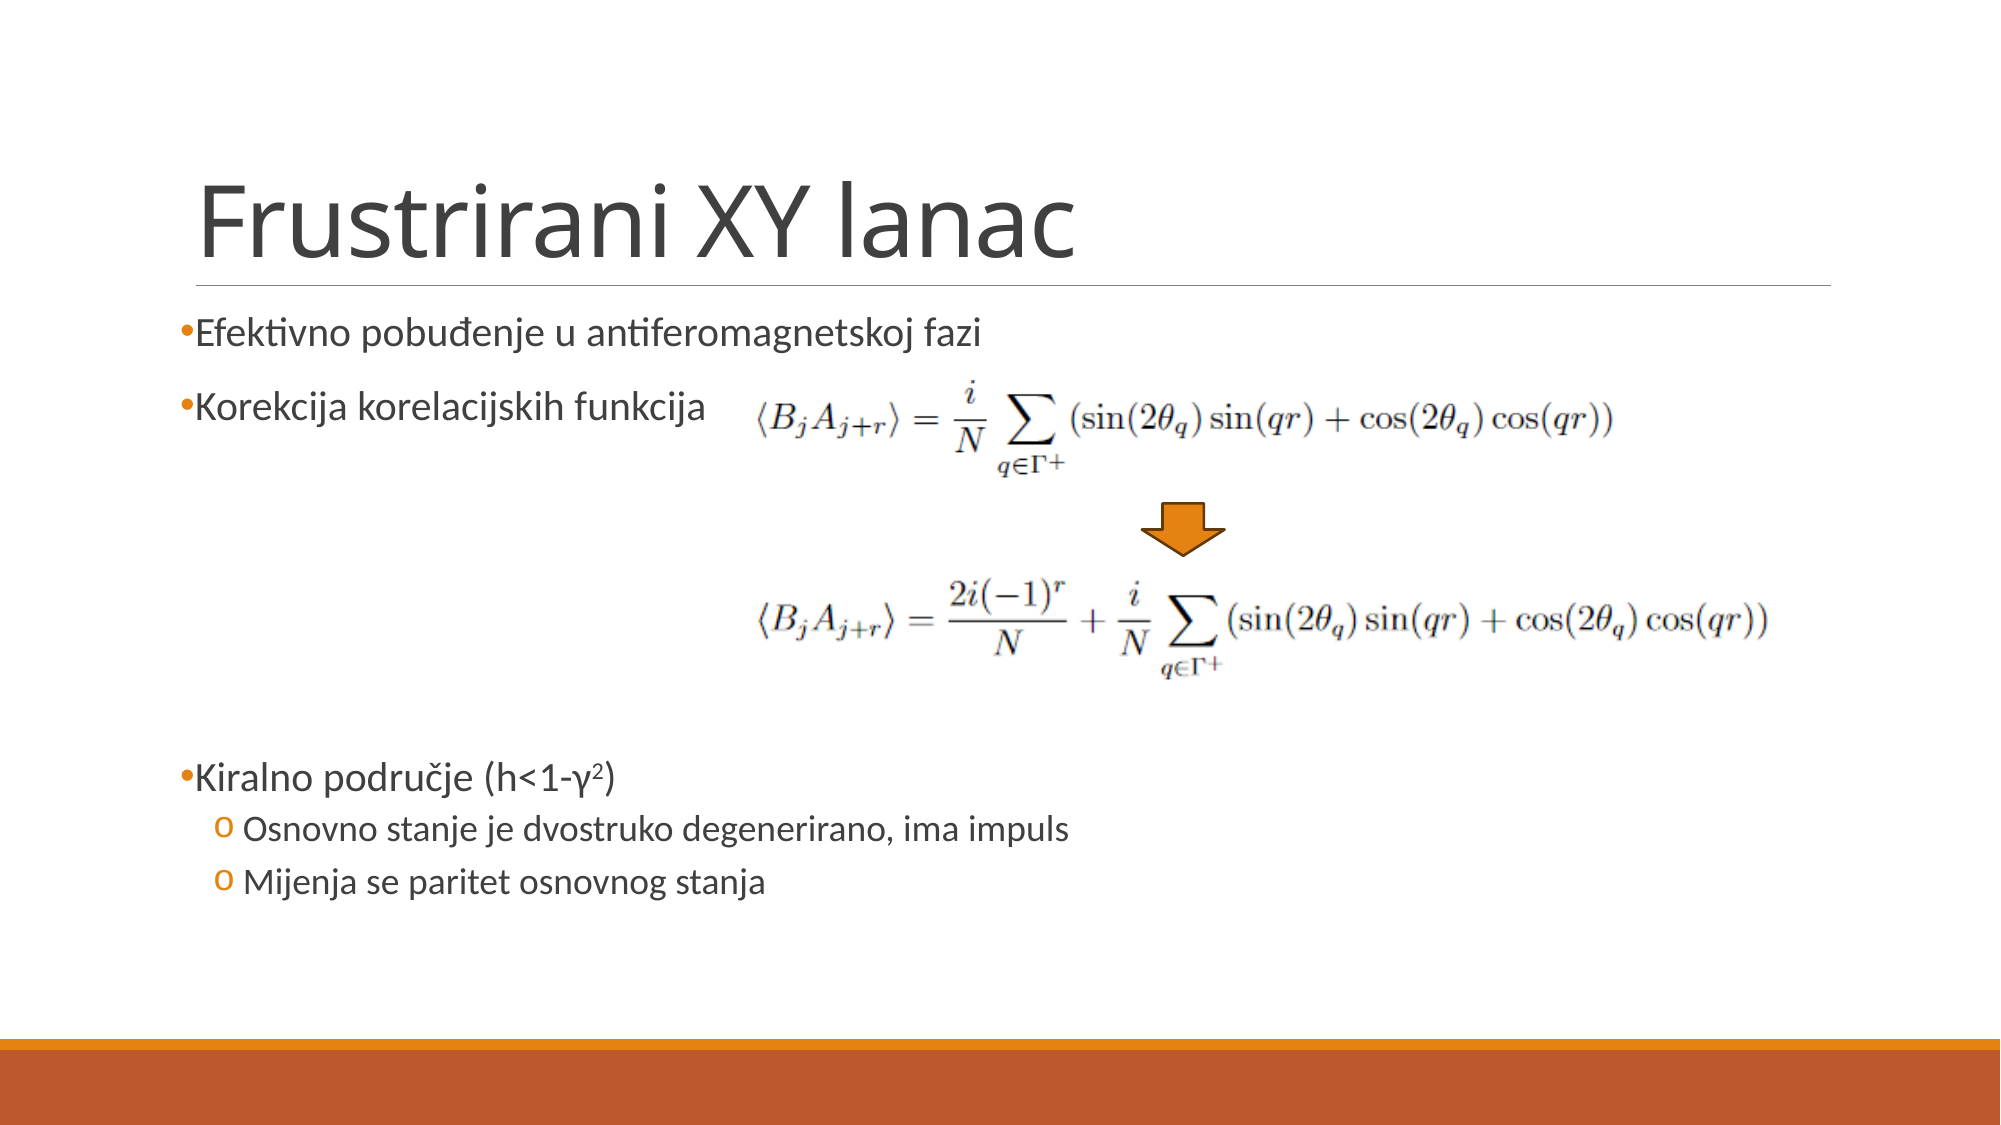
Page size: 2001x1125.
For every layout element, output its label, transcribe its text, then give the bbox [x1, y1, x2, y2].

list Efektivno pobuđenje u antiferomagnetskoj fazi Korekcija korelacijskih funkcija Kiralno područje (h<1-γ2) Osnovno stanje je dvostruko degenerirano, ima impuls Mijenja se paritet osnovnog stanja [180, 302, 1830, 963]
text_box [1140, 502, 1226, 557]
picture [742, 370, 1619, 485]
picture [742, 576, 1778, 688]
title Frustrirani XY lanac [180, 47, 1830, 285]
